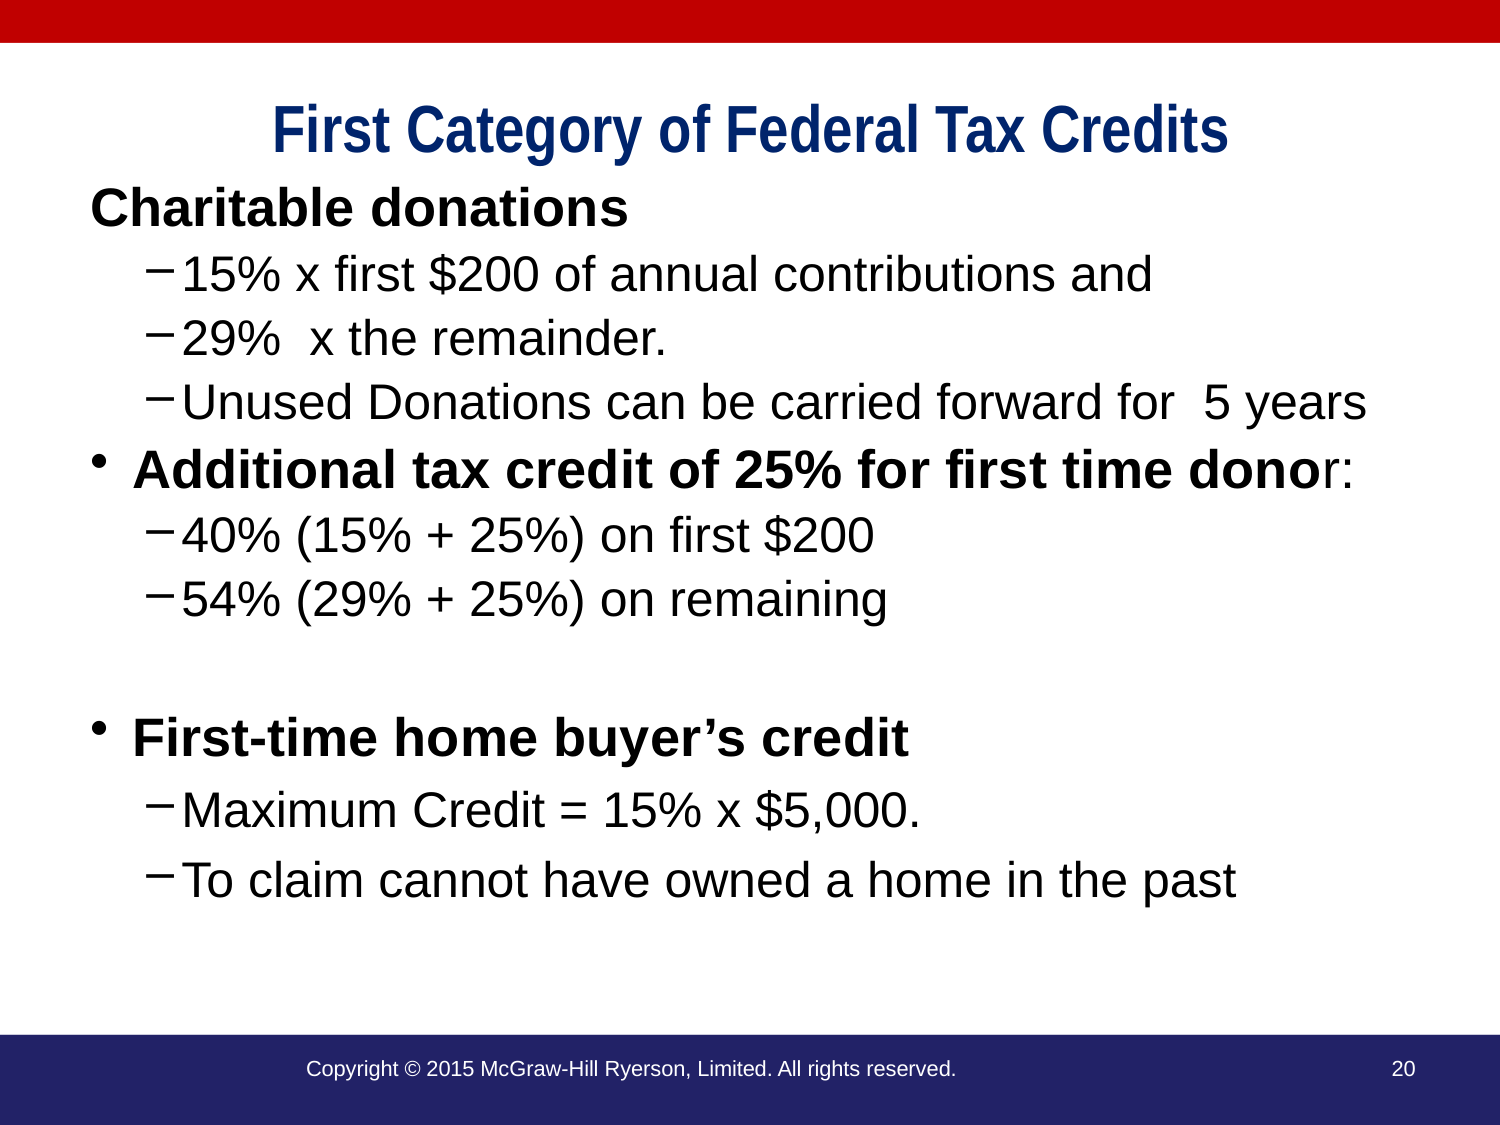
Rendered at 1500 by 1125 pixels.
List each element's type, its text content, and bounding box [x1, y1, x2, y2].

list Charitable donations 15% x first $200 of annual contributions and 29% x the remainder. Unused Donations can be carried forward for 5 years Additional tax credit of 25% for first time donor: 40% (15% + 25%) on first $200 54% (29% + 25%) on remaining First-time home buyer’s credit Maximum Credit = 15% x $5,000. To claim cannot have owned a home in the past [74, 172, 1426, 1006]
slide_number 20 [1080, 1046, 1431, 1125]
footer Copyright © 2015 McGraw-Hill Ryerson, Limited. All rights reserved. [100, 1046, 1080, 1125]
title First Category of Federal Tax Credits [76, 66, 1428, 185]
